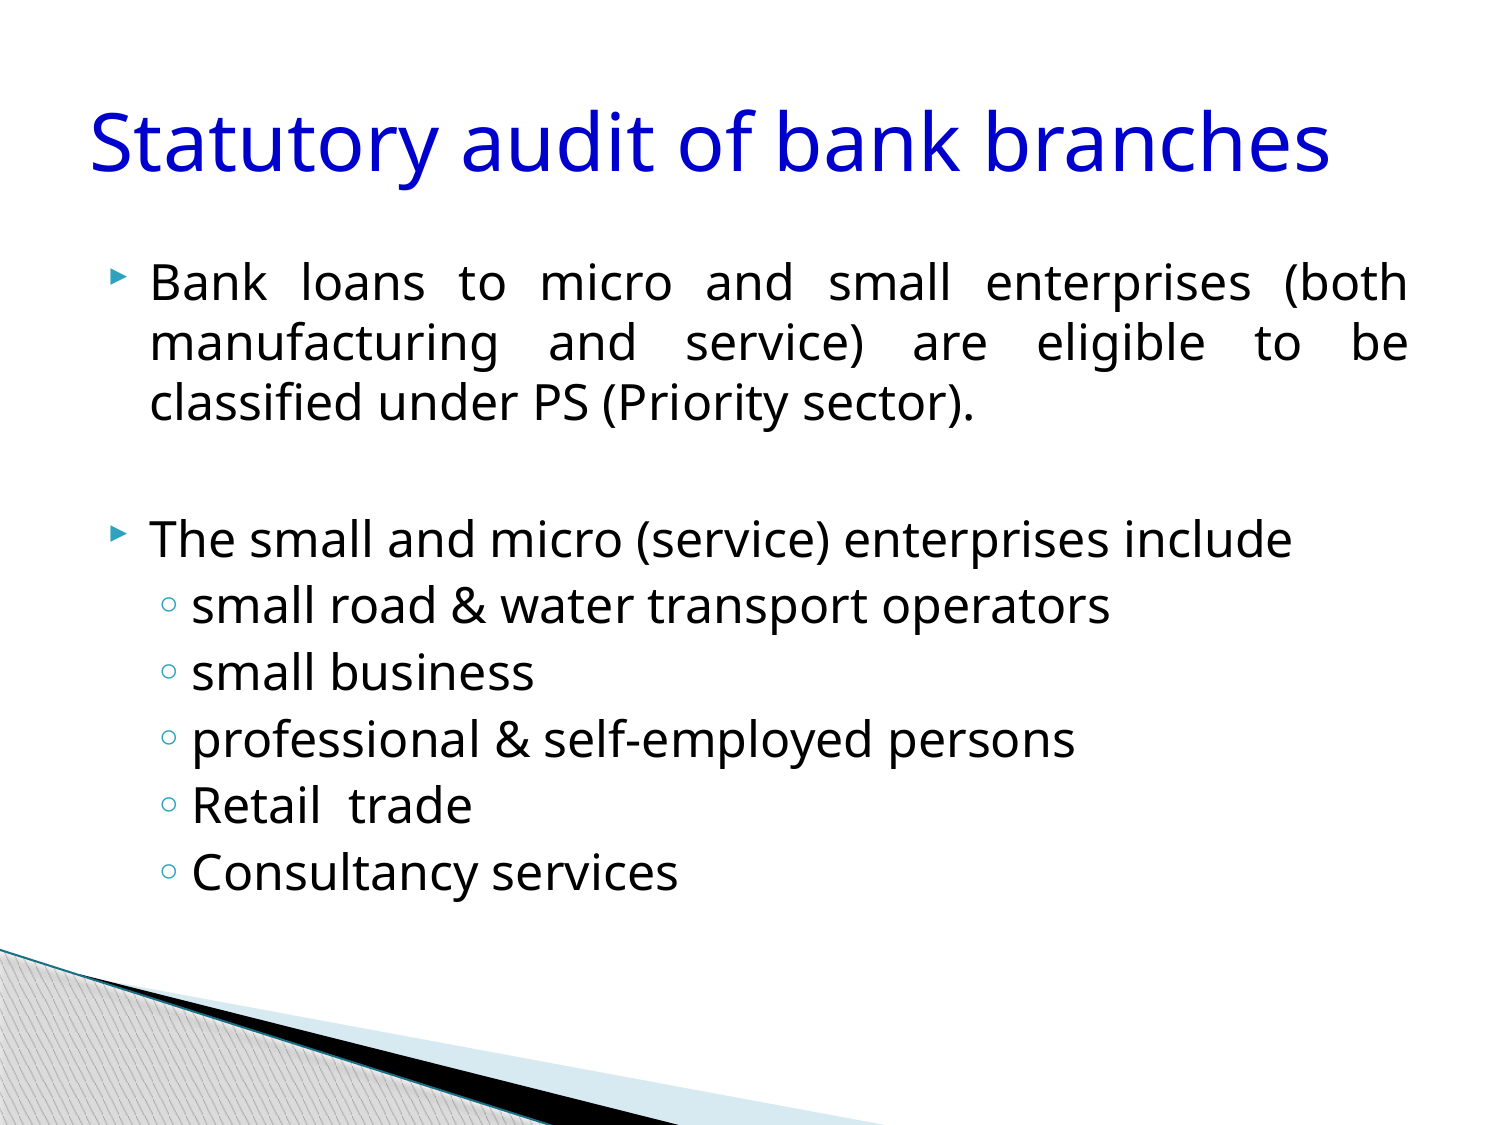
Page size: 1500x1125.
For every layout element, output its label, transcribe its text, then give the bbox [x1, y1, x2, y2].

title Statutory audit of bank branches [75, 45, 1425, 233]
list Bank loans to micro and small enterprises (both manufacturing and service) are eligible to be classified under PS (Priority sector). The small and micro (service) enterprises include small road & water transport operators small business professional & self-employed persons Retail trade Consultancy services [75, 243, 1425, 986]
